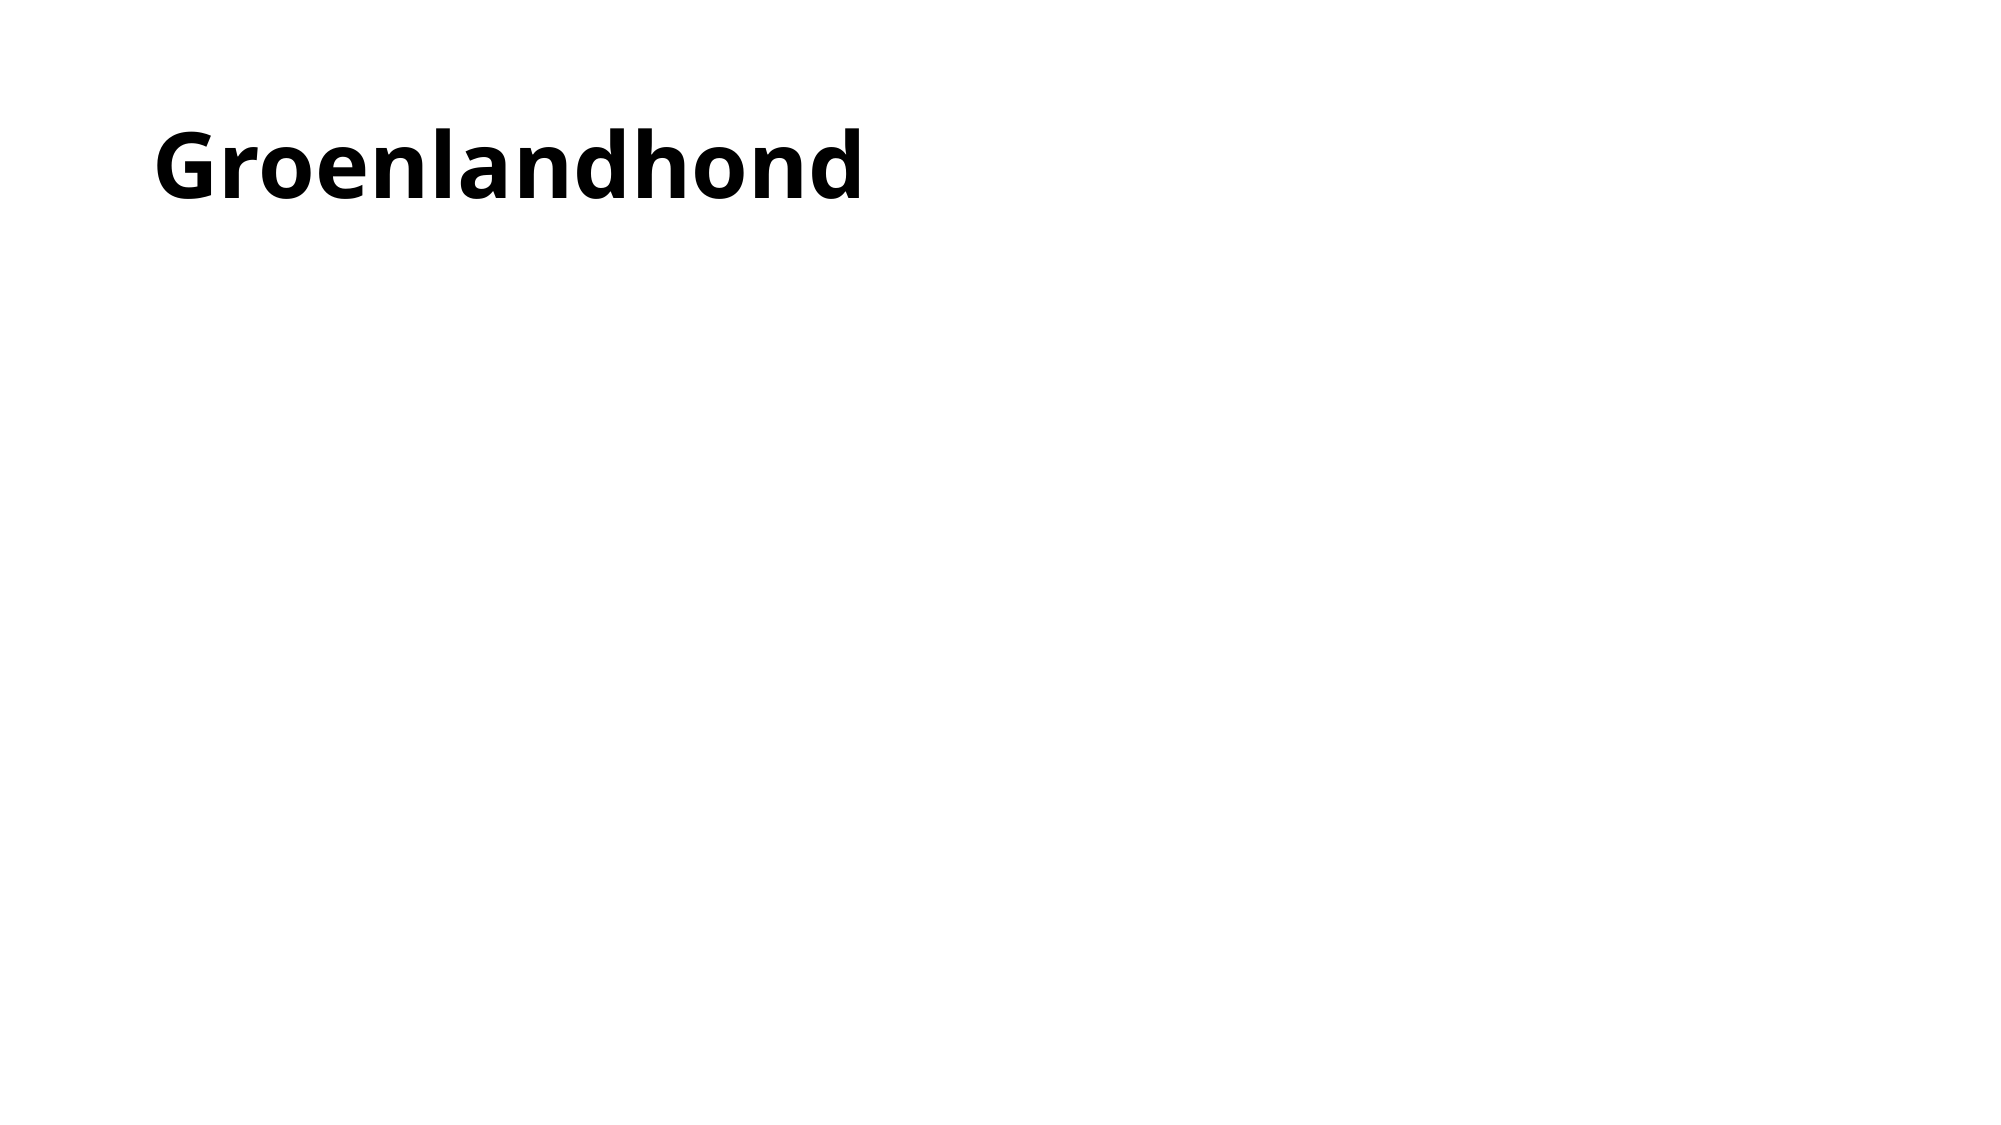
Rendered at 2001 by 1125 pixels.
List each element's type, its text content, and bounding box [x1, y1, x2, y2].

title Groenlandhond [137, 59, 1863, 278]
